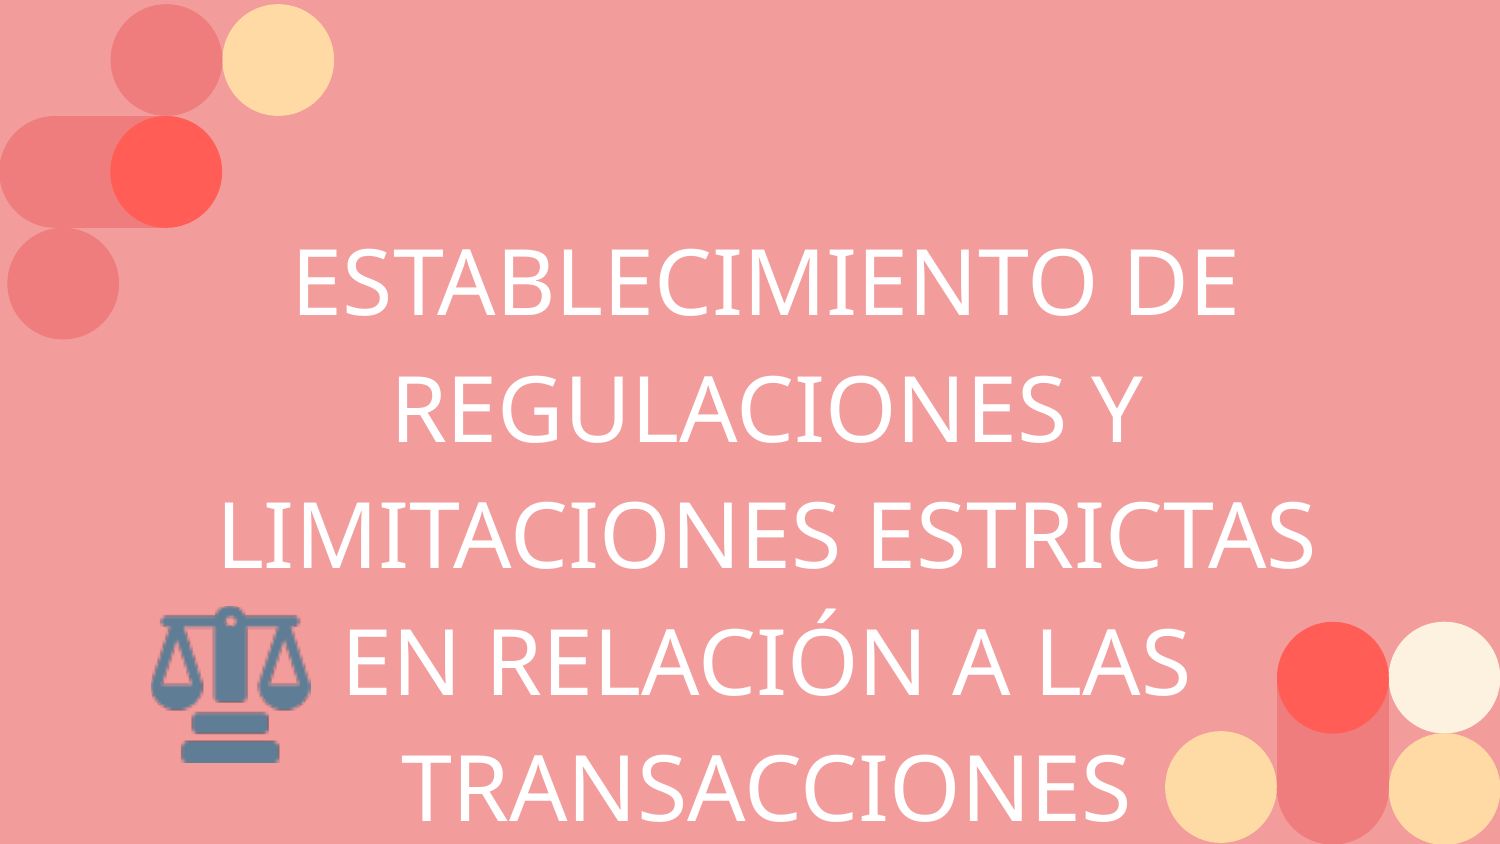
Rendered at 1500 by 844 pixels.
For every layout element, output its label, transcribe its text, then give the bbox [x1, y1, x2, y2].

picture [151, 606, 311, 763]
title ESTABLECIMIENTO DE REGULACIONES Y LIMITACIONES ESTRICTAS EN RELACIÓN A LAS TRANSACCIONES FINANCIERAS [135, 192, 1399, 320]
